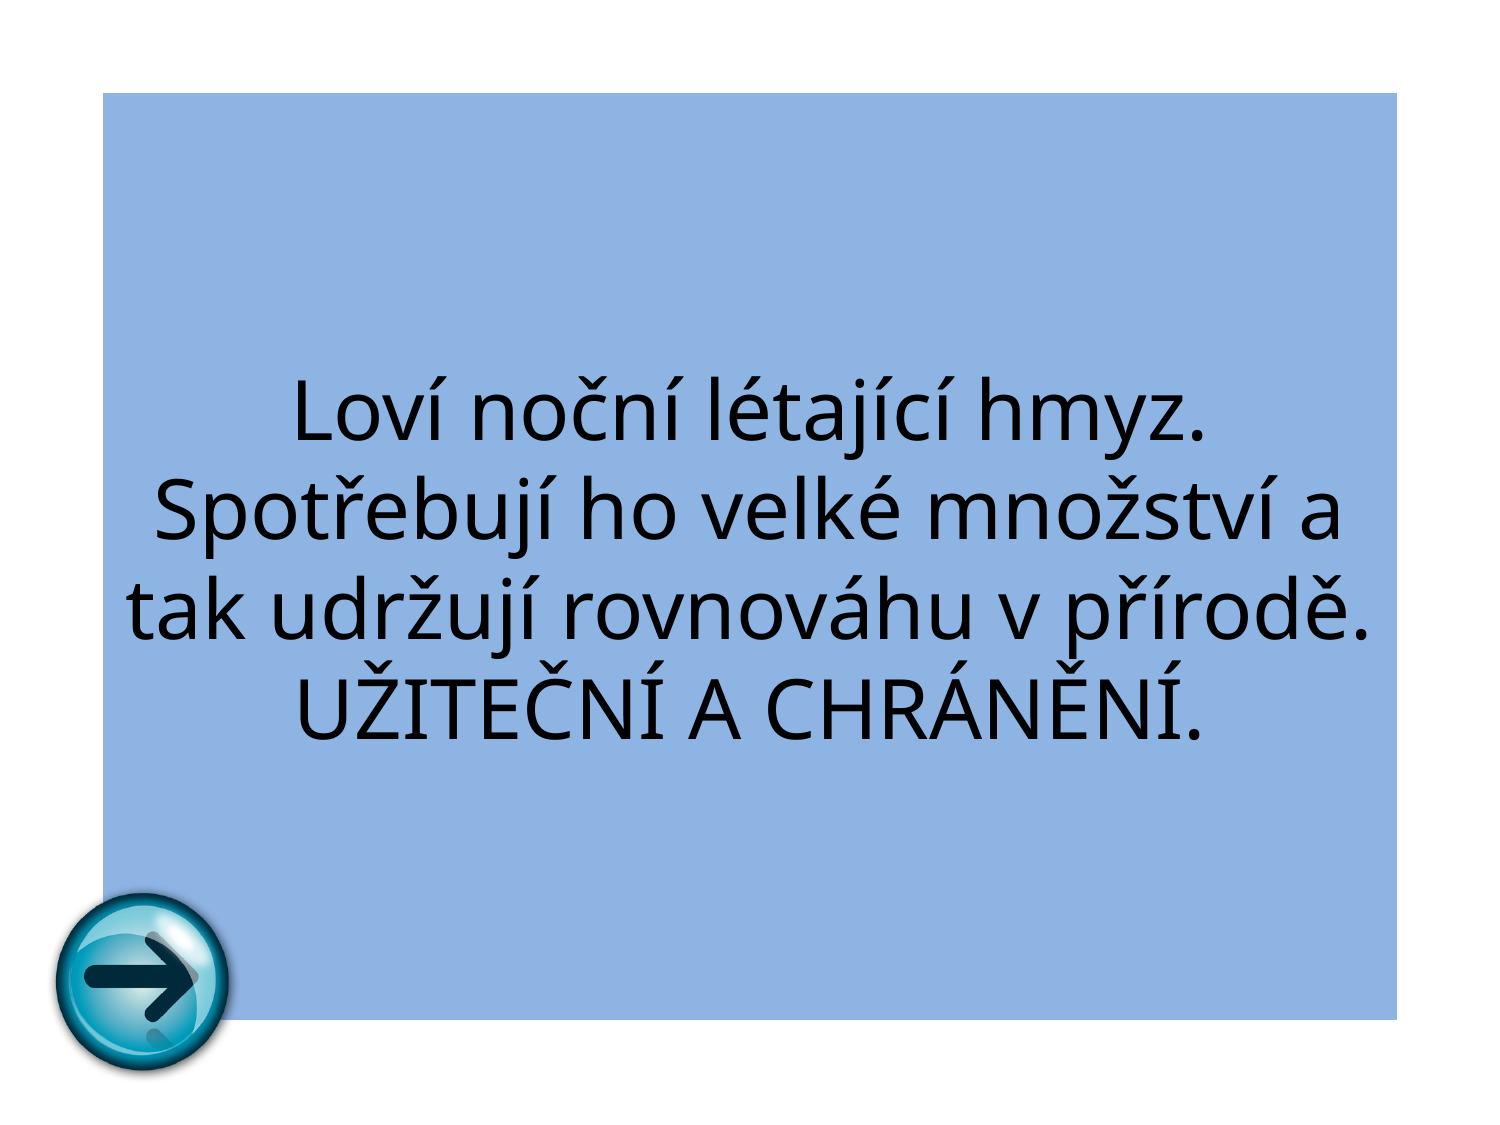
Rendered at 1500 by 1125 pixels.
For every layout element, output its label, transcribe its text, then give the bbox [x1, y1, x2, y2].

text_box Loví noční létající hmyz. Spotřebují ho velké množství a tak udržují rovnováhu v přírodě. UŽITEČNÍ A CHRÁNĚNÍ. [98, 87, 1402, 1026]
picture [40, 880, 243, 1090]
